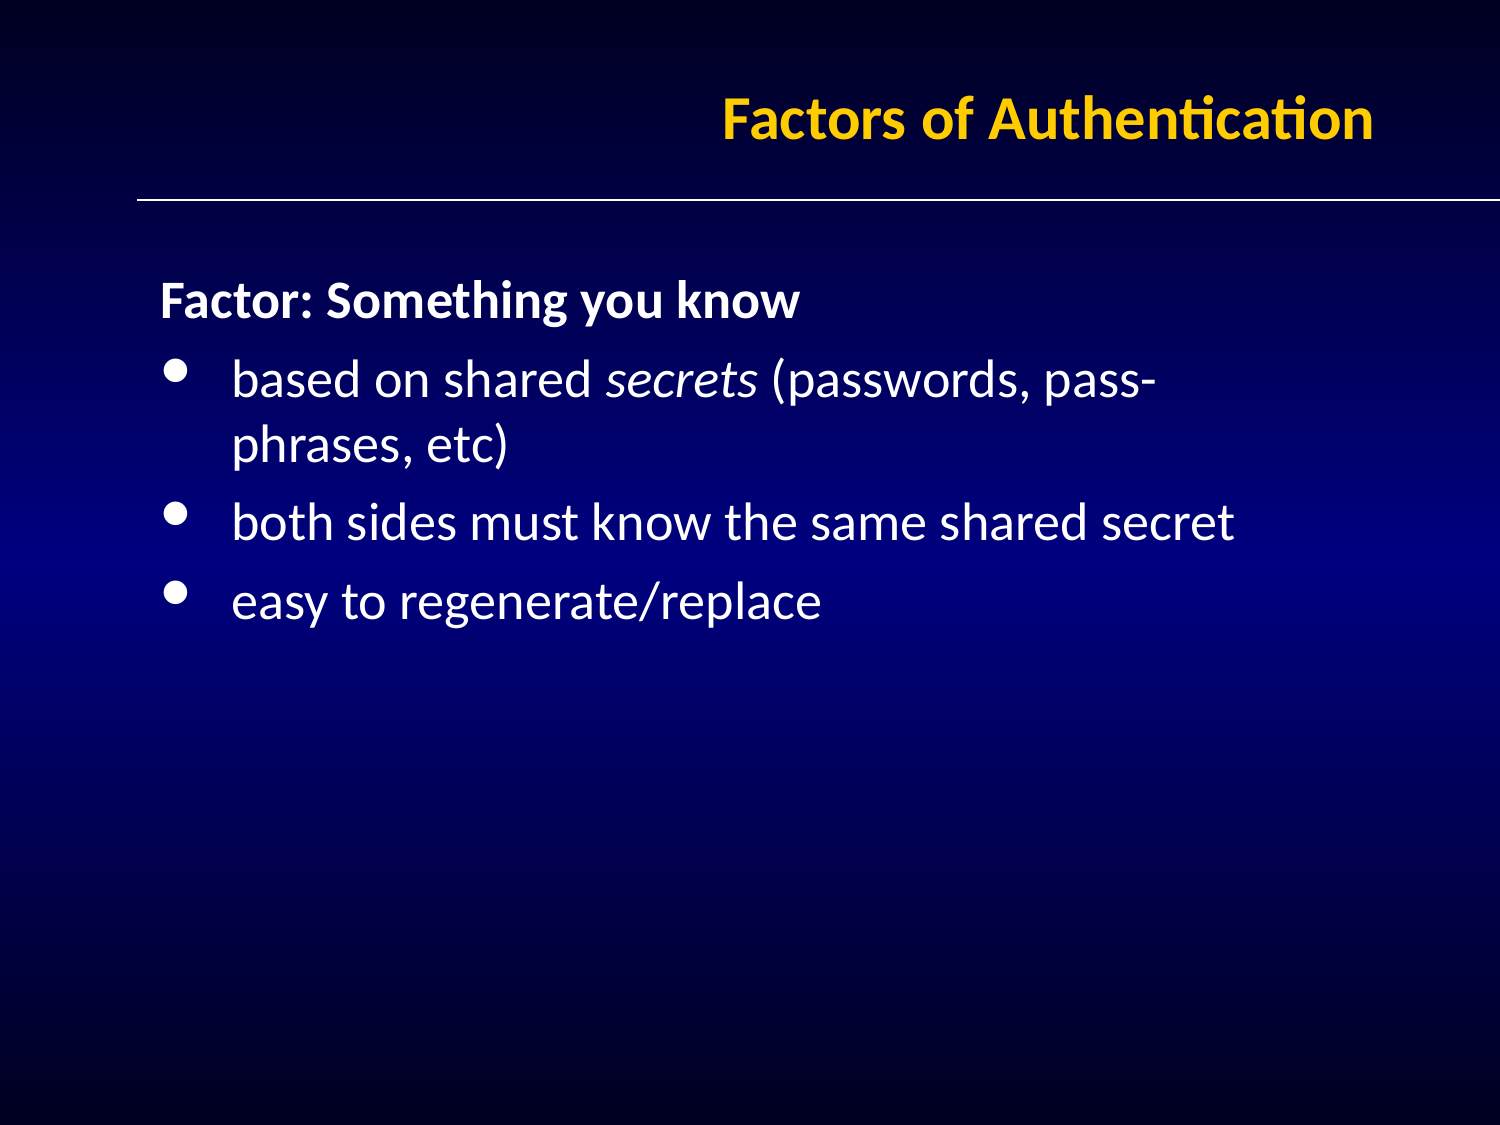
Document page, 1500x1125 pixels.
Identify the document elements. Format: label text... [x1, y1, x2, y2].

list Factor: Something you know based on shared secrets (passwords, pass-phrases, etc) both sides must know the same shared secret easy to regenerate/replace [145, 257, 1355, 1027]
title Factors of Authentication [108, 64, 1392, 166]
